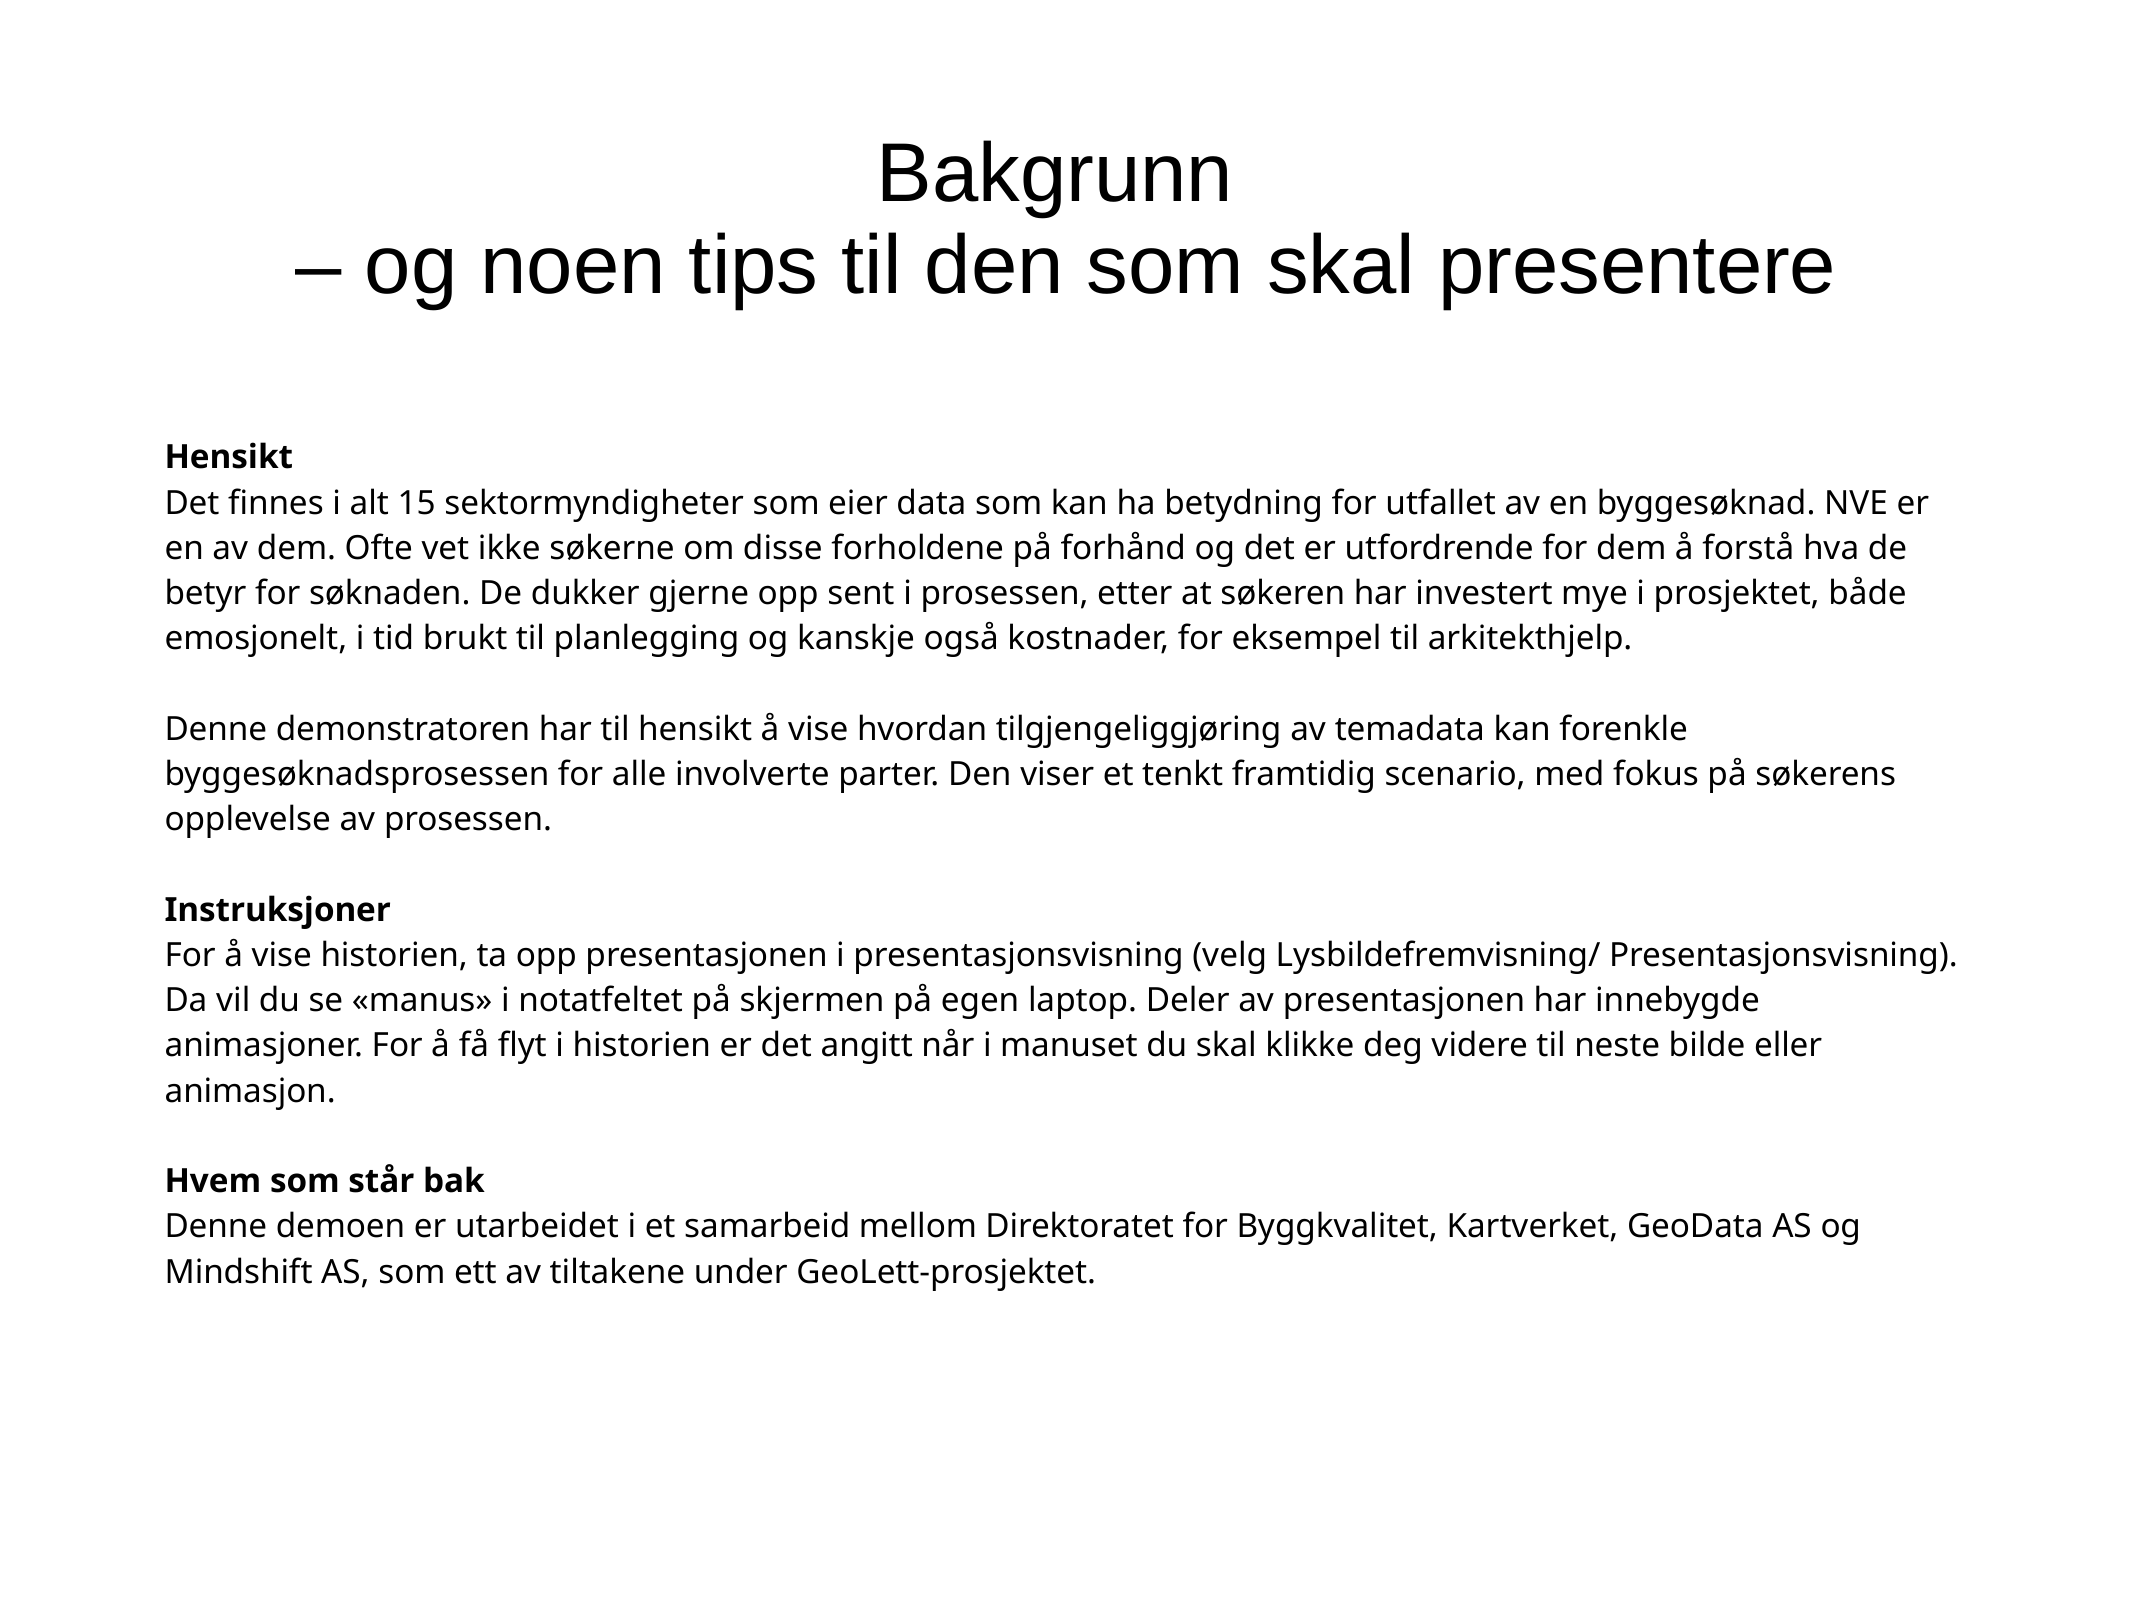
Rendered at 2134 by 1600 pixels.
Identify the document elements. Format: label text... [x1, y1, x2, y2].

title Bakgrunn – og noen tips til den som skal presentere [155, 41, 1978, 397]
list Hensikt Det finnes i alt 15 sektormyndigheter som eier data som kan ha betydning for utfallet av en byggesøknad. NVE er en av dem. Ofte vet ikke søkerne om disse forholdene på forhånd og det er utfordrende for dem å forstå hva de betyr for søknaden. De dukker gjerne opp sent i prosessen, etter at søkeren har investert mye i prosjektet, både emosjonelt, i tid brukt til planlegging og kanskje også kostnader, for eksempel til arkitekthjelp. Denne demonstratoren har til hensikt å vise hvordan tilgjengeliggjøring av temadata kan forenkle byggesøknadsprosessen for alle involverte parter. Den viser et tenkt framtidig scenario, med fokus på søkerens opplevelse av prosessen. Instruksjoner For å vise historien, ta opp presentasjonen i presentasjonsvisning (velg Lysbildefremvisning/ Presentasjonsvisning). Da vil du se «manus» i notatfeltet på skjermen på egen laptop. Deler av presentasjonen har innebygde animasjoner. For å få flyt i historien er det angitt når i manuset du skal klikke deg videre til neste bilde eller animasjon. Hvem som står bak Denne demoen er utarbeidet i et samarbeid mellom Direktoratet for Byggkvalitet, Kartverket, GeoData AS og Mindshift AS, som ett av tiltakene under GeoLett-prosjektet. [155, 424, 1978, 1457]
